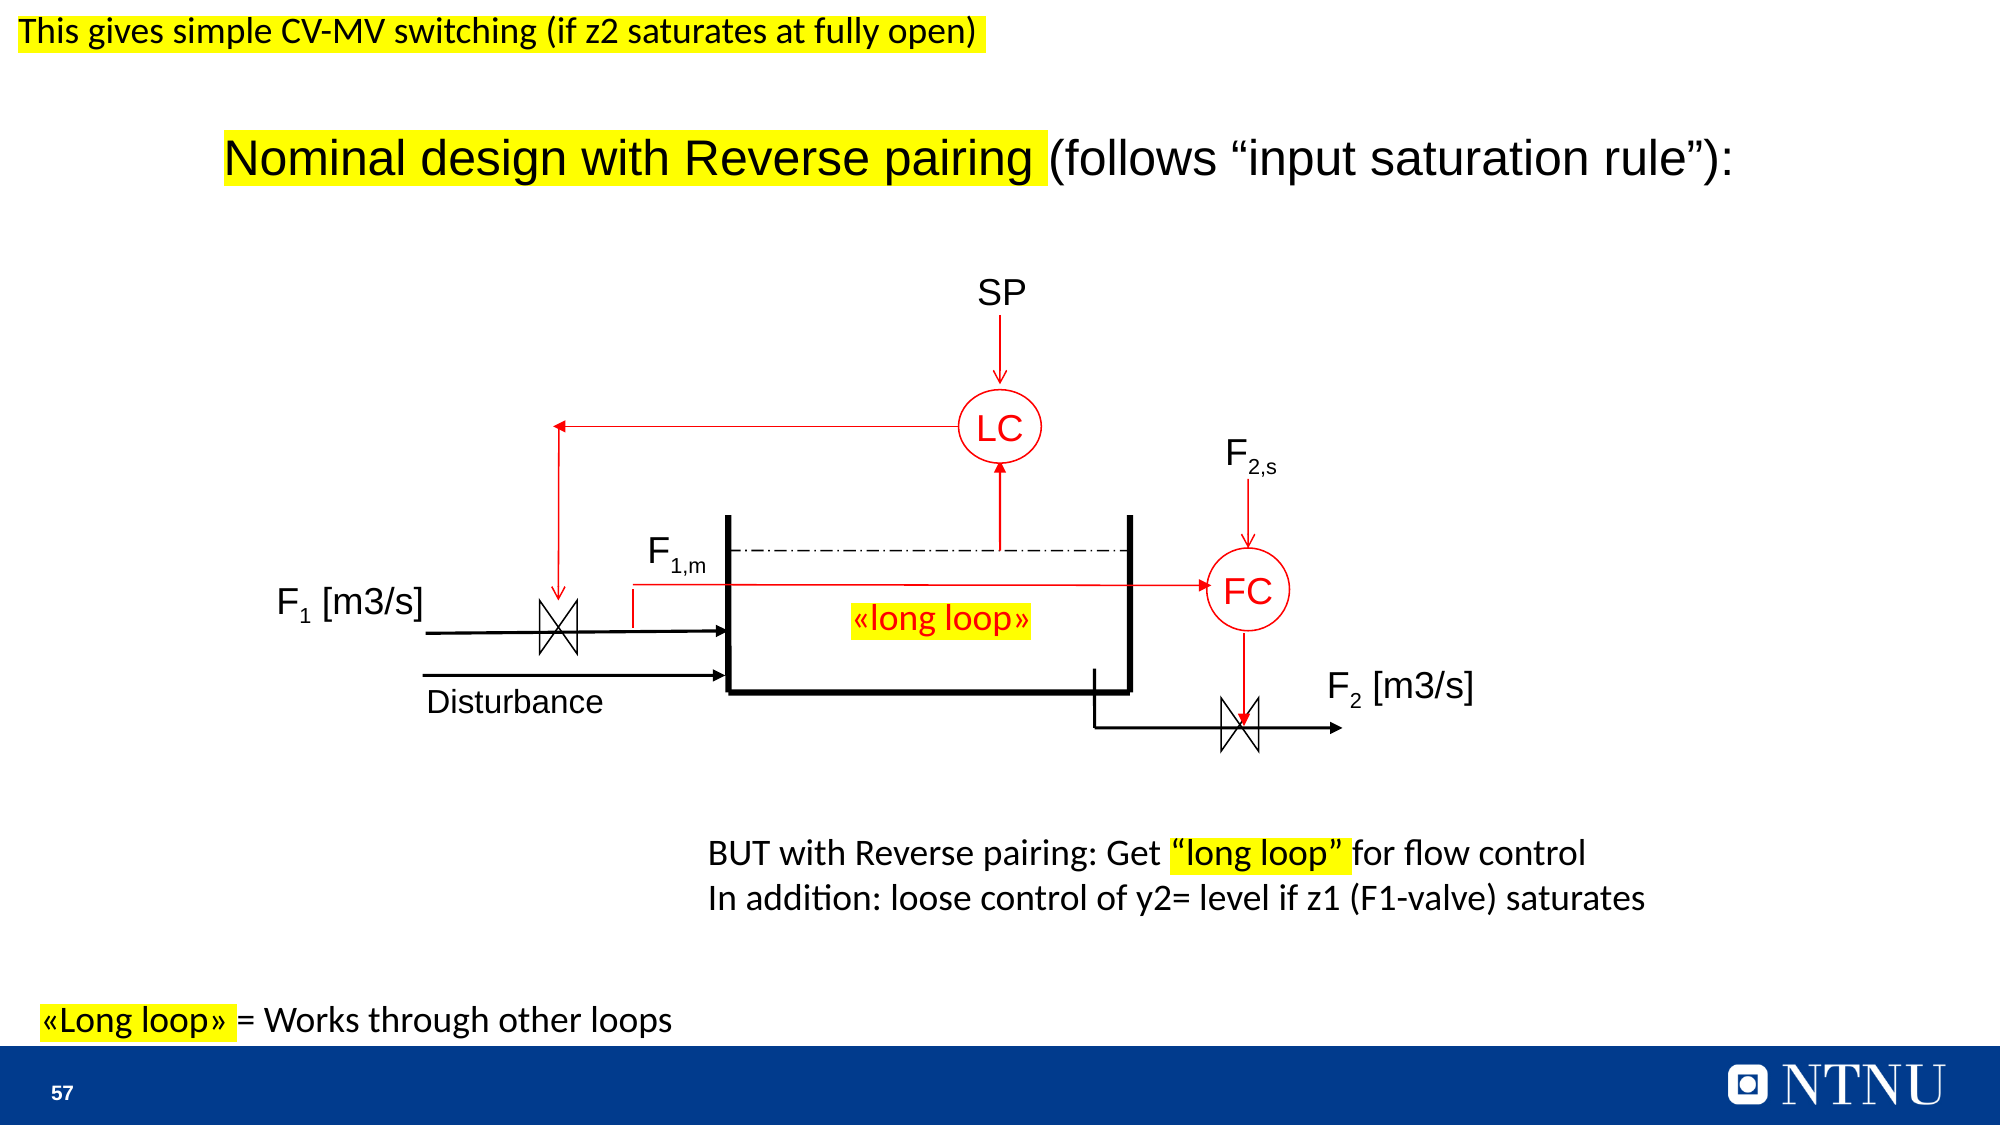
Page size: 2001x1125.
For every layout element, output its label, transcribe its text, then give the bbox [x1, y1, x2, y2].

text_box [634, 624, 729, 638]
text_box F1,m [632, 518, 722, 583]
text_box [993, 464, 1007, 551]
text_box [1259, 721, 1343, 735]
text_box Nominal design with Reverse pairing (follows “input saturation rule”): [208, 118, 1750, 193]
text_box [1221, 697, 1239, 752]
text_box [1244, 697, 1259, 752]
text_box LC [958, 389, 1042, 464]
text_box «Long loop» = Works through other loops [25, 987, 689, 1048]
text_box [539, 600, 555, 654]
text_box F2 [m3/s] [1312, 653, 1490, 720]
text_box SP [962, 260, 1042, 320]
picture [0, 1046, 2000, 1125]
text_box «long loop» [836, 594, 1207, 646]
text_box Disturbance [411, 672, 620, 728]
text_box [561, 600, 578, 654]
text_box BUT with Reverse pairing: Get “long loop” for flow control In addition: loose control of y2= level if z1 (F1-valve) saturates [693, 821, 1671, 926]
text_box FC [1207, 548, 1290, 631]
text_box [620, 669, 726, 682]
text_box F1 [m3/s] [261, 569, 440, 636]
text_box F2,s [1210, 420, 1293, 487]
text_box This gives simple CV-MV switching (if z2 saturates at fully open) [3, 0, 1002, 104]
